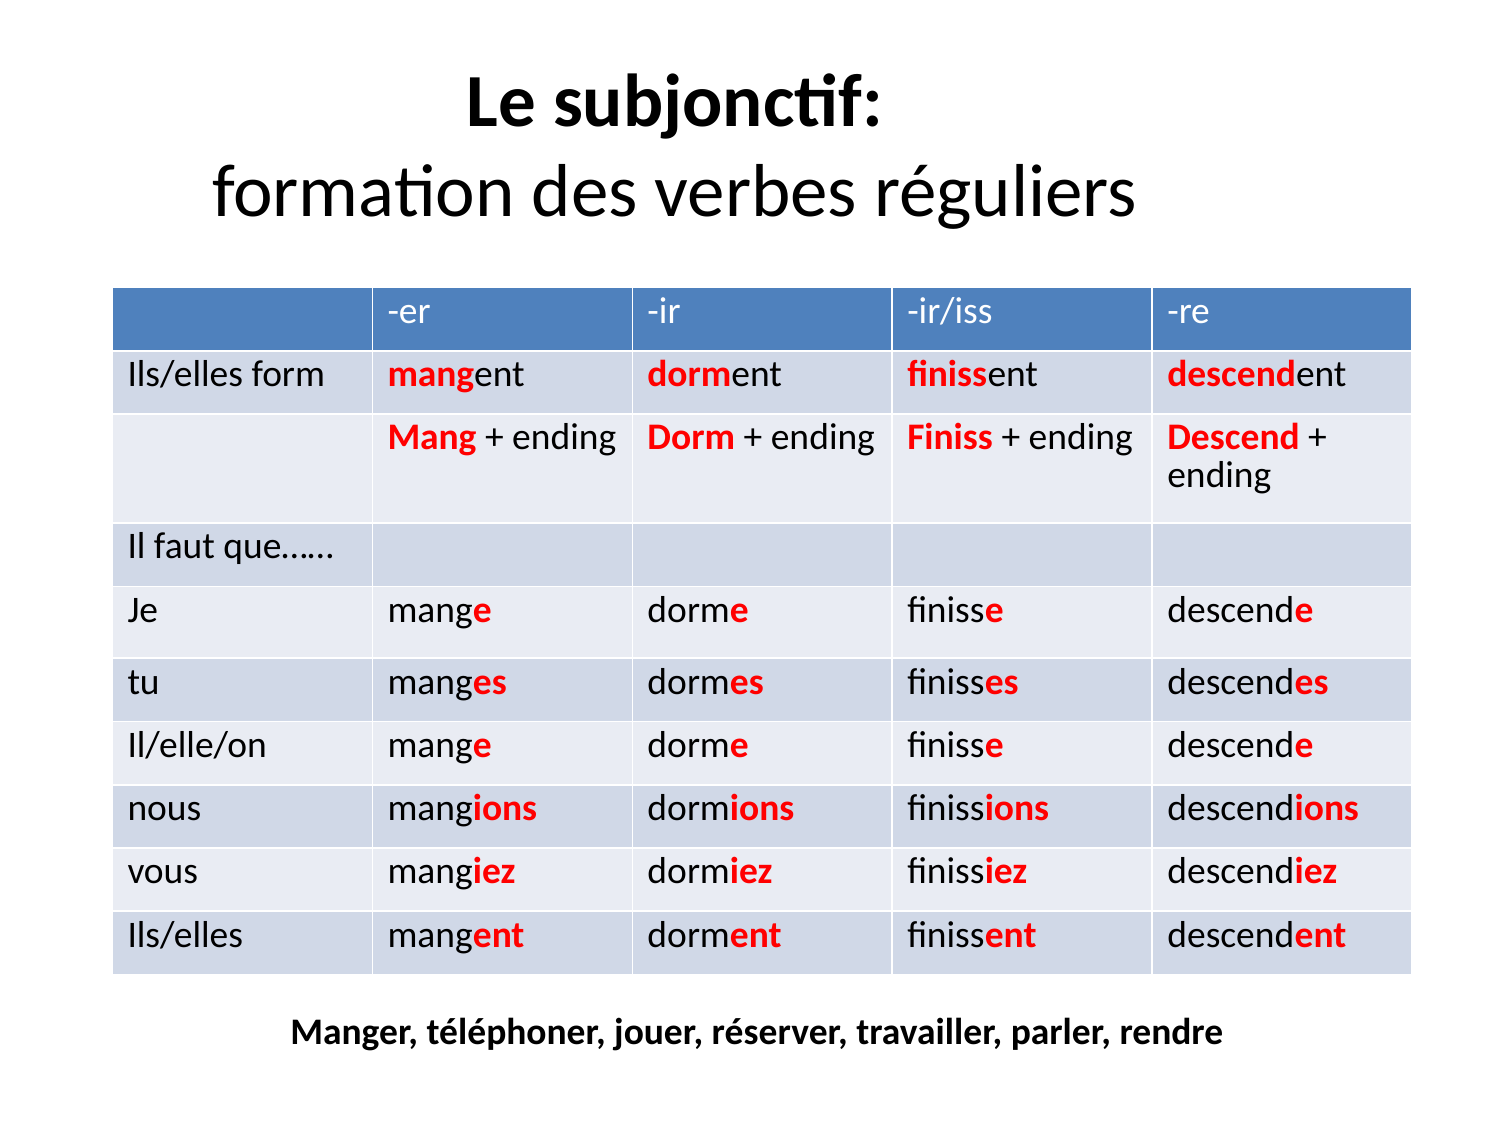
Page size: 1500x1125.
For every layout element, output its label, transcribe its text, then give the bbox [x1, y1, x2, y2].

table_cell nous [113, 786, 372, 847]
table_cell descendions [1153, 786, 1411, 847]
table_cell Il/elle/on [113, 722, 372, 784]
table_cell Finiss + ending [893, 415, 1151, 522]
table_header -er [373, 288, 632, 350]
table_cell Il faut que…… [113, 524, 372, 586]
table_header -ir [633, 288, 891, 350]
table_cell finissiez [893, 849, 1151, 910]
table_cell mange [373, 722, 632, 784]
table_cell dorme [633, 587, 891, 657]
table_cell finissions [893, 786, 1151, 847]
table_cell finissent [893, 352, 1151, 413]
table_cell finisse [893, 587, 1151, 657]
table_header -ir/iss [893, 288, 1151, 350]
table_cell descendiez [1153, 849, 1411, 910]
table_header -re [1153, 288, 1411, 350]
table_cell dorment [633, 912, 891, 974]
table_cell [893, 524, 1151, 586]
table_cell dormes [633, 659, 891, 721]
table_cell [1153, 524, 1411, 586]
table_cell finissent [893, 912, 1151, 974]
table_cell mangent [373, 352, 632, 413]
table_cell dormions [633, 786, 891, 847]
table_cell mangions [373, 786, 632, 847]
table_cell mangiez [373, 849, 632, 910]
table_cell Je [113, 587, 372, 657]
table_cell mangent [373, 912, 632, 974]
table_cell descendent [1153, 912, 1411, 974]
table_cell mange [373, 587, 632, 657]
table_cell [113, 415, 372, 522]
table_cell descende [1153, 587, 1411, 657]
table_cell Ils/elles form [113, 352, 372, 413]
table_cell [633, 524, 891, 586]
table_cell manges [373, 659, 632, 721]
table_cell Descend + ending [1153, 415, 1411, 522]
title Le subjonctif: formation des verbes réguliers [0, 45, 1350, 238]
table_cell Ils/elles [113, 912, 372, 974]
table_cell descende [1153, 722, 1411, 784]
table_cell descendent [1153, 352, 1411, 413]
table_cell tu [113, 659, 372, 721]
table_cell dorment [633, 352, 891, 413]
table_cell descendes [1153, 659, 1411, 721]
table_cell dorme [633, 722, 891, 784]
table_cell Mang + ending [373, 415, 632, 522]
table_cell dormiez [633, 849, 891, 910]
table_cell Dorm + ending [633, 415, 891, 522]
table_cell finisse [893, 722, 1151, 784]
table_cell [373, 524, 632, 586]
table_cell vous [113, 849, 372, 910]
table_header [113, 288, 372, 350]
text_box Manger, téléphoner, jouer, réserver, travailler, parler, rendre [115, 999, 1400, 1060]
table_cell finisses [893, 659, 1151, 721]
